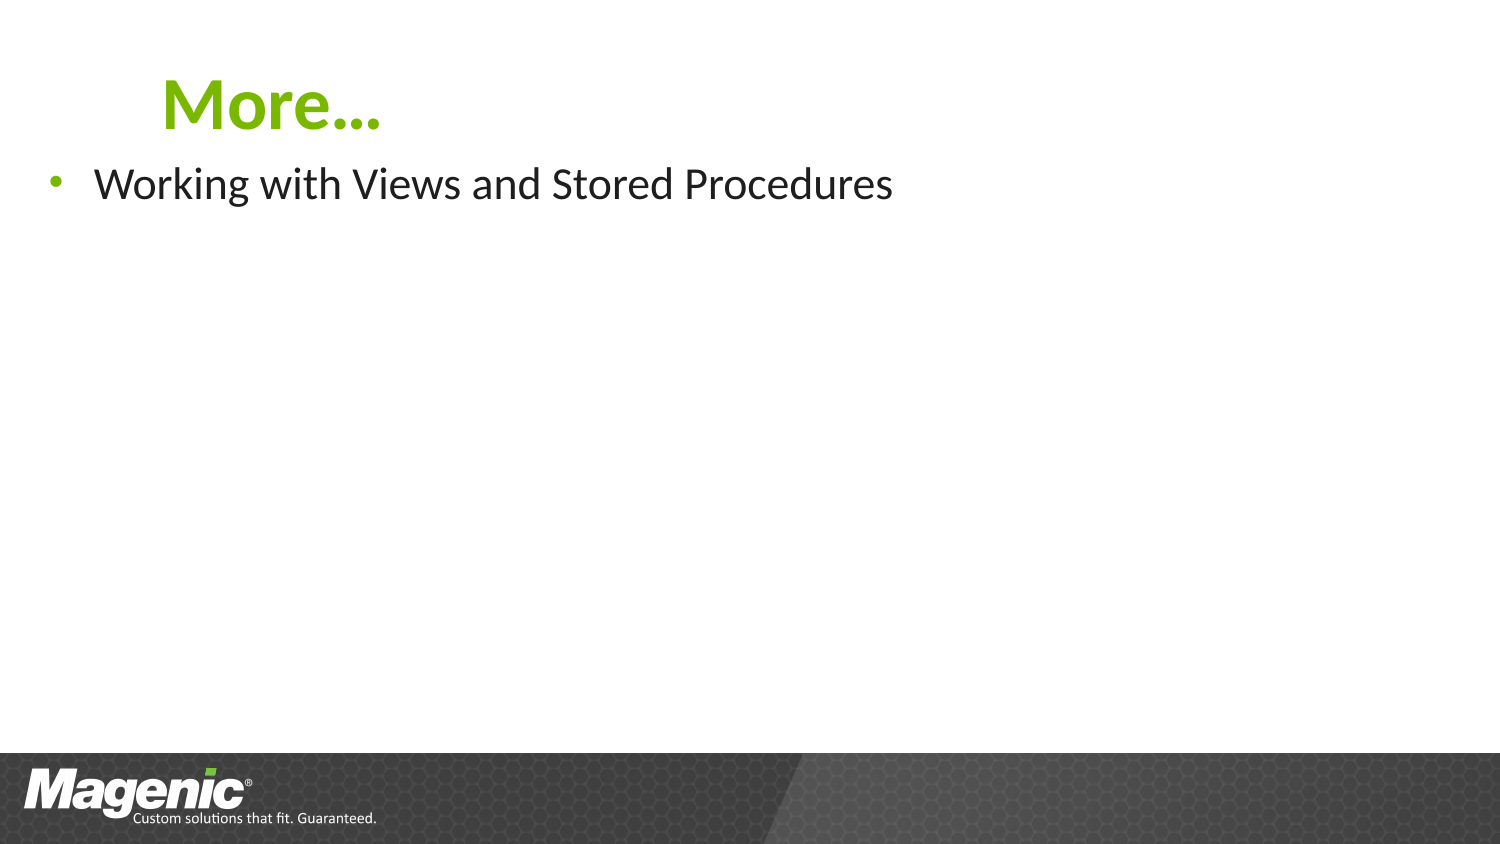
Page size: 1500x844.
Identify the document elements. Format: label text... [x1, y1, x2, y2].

title More… [146, 46, 1356, 146]
picture [0, 753, 1500, 844]
list Working with Views and Stored Procedures [22, 146, 1478, 718]
